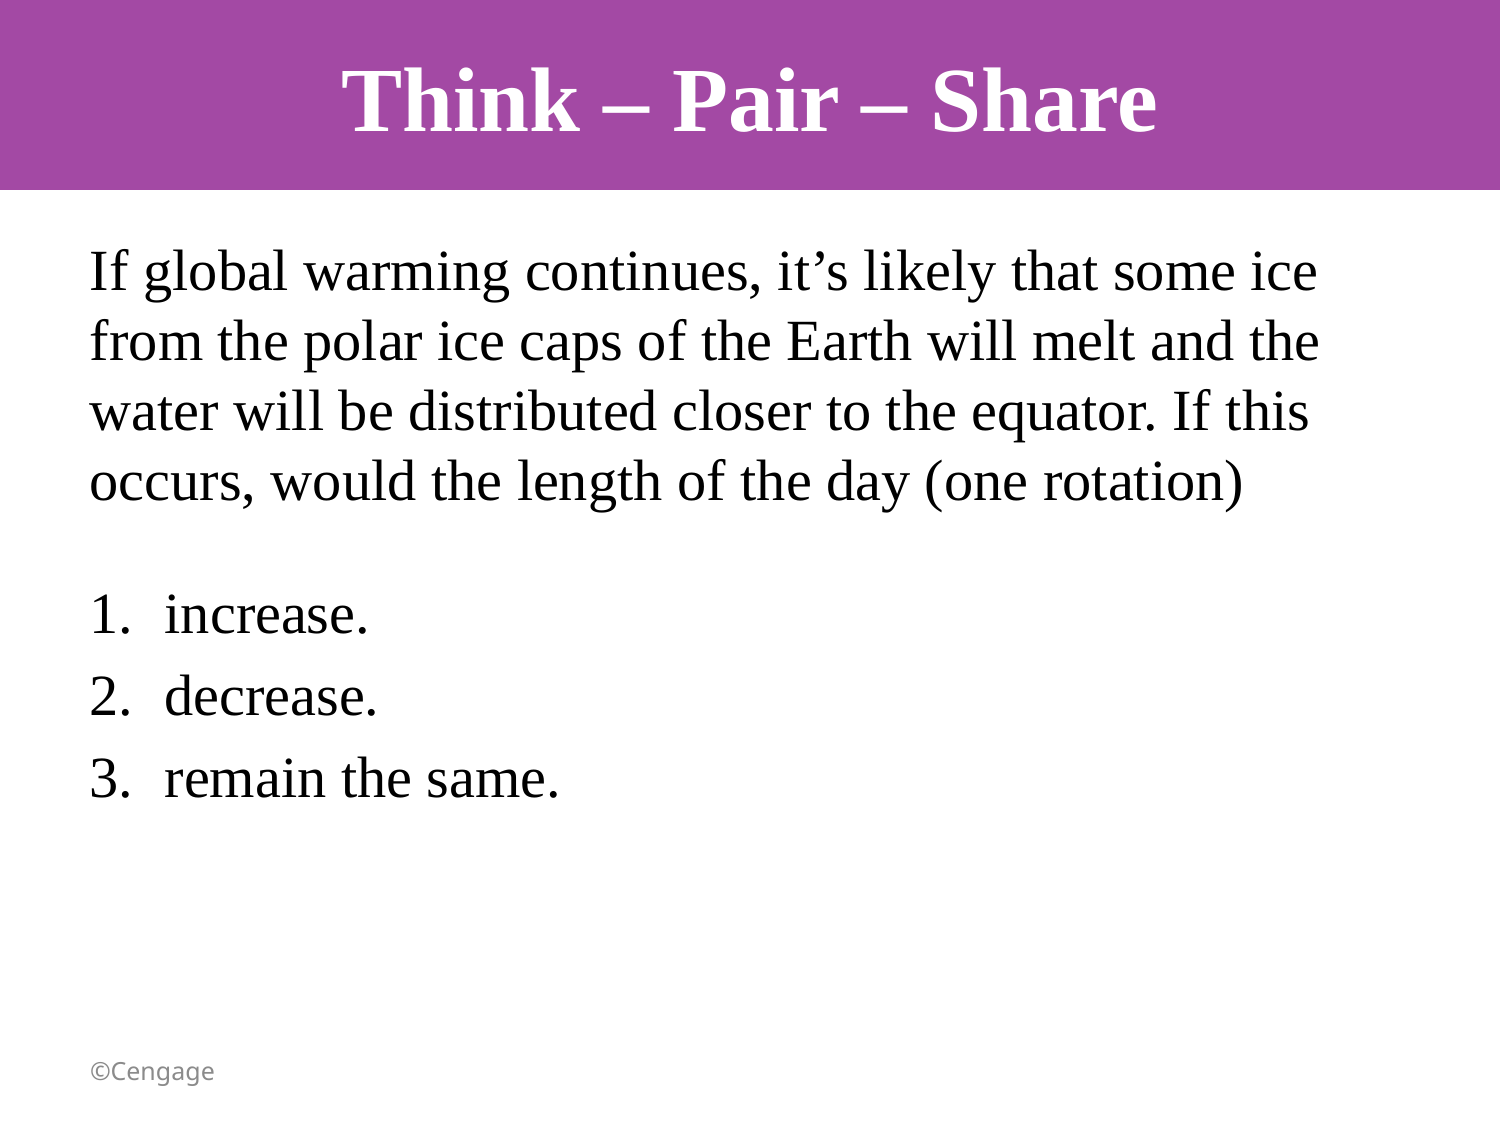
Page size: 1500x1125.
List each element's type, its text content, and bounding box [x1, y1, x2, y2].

picture [0, 0, 1500, 190]
text_box increase. decrease. remain the same. [75, 567, 788, 913]
footer ©Cengage [75, 1042, 550, 1103]
text_box If global warming continues, it’s likely that some ice from the polar ice caps of the Earth will melt and the water will be distributed closer to the equator. If this occurs, would the length of the day (one rotation) [74, 224, 1378, 520]
